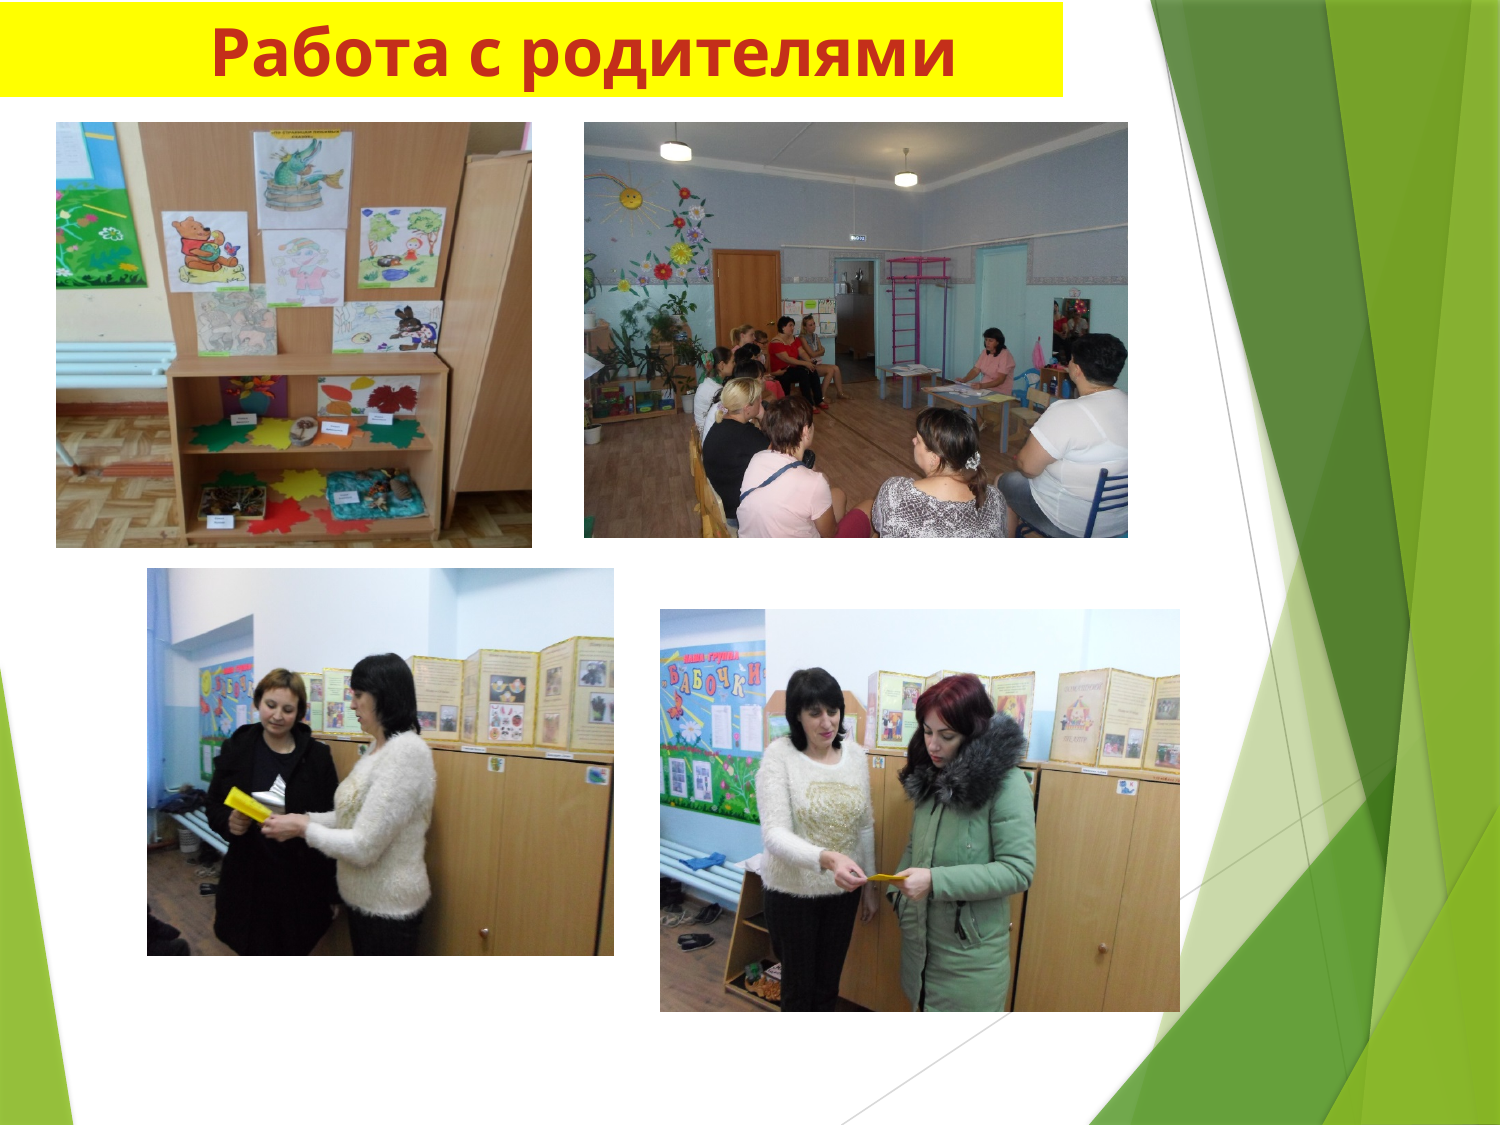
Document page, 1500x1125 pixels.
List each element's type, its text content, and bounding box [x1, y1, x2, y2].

picture [659, 609, 1181, 1012]
text_box [100, 92, 1353, 243]
text_box Работа с родителями [0, 2, 1063, 97]
picture [584, 122, 1129, 539]
picture [56, 122, 533, 549]
picture [147, 568, 615, 956]
